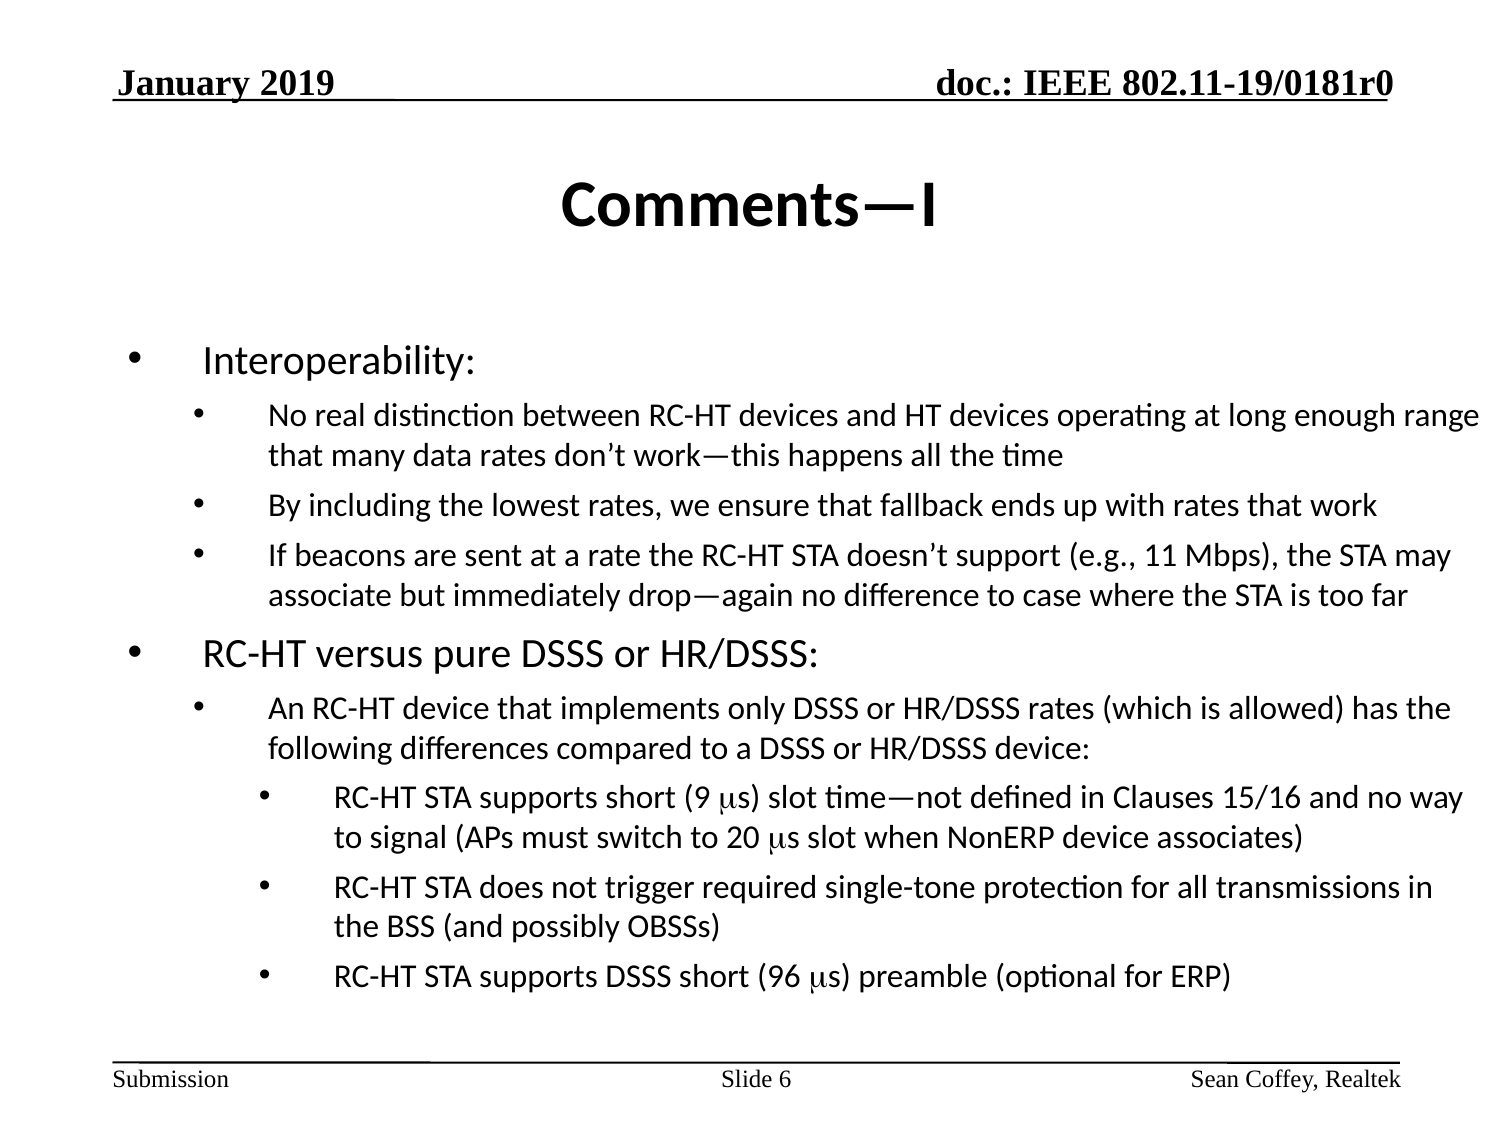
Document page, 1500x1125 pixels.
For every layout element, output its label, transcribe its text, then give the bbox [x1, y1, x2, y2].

footer Sean Coffey, Realtek [902, 1061, 1402, 1093]
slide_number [116, 58, 542, 104]
title Comments—I [112, 112, 1388, 288]
slide_number Slide 6 [712, 1061, 800, 1123]
list Interoperability: No real distinction between RC-HT devices and HT devices operating at long enough range that many data rates don’t work—this happens all the time By including the lowest rates, we ensure that fallback ends up with rates that work If beacons are sent at a rate the RC-HT STA doesn’t support (e.g., 11 Mbps), the STA may associate but immediately drop—again no difference to case where the STA is too far RC-HT versus pure DSSS or HR/DSSS: An RC-HT device that implements only DSSS or HR/DSSS rates (which is allowed) has the following differences compared to a DSSS or HR/DSSS device: RC-HT STA supports short (9 ms) slot time—not defined in Clauses 15/16 and no way to signal (APs must switch to 20 ms slot when NonERP device associates) RC-HT STA does not trigger required single-tone protection for all transmissions in the BSS (and possibly OBSSs) RC-HT STA supports DSSS short (96 ms) preamble (optional for ERP) [112, 324, 1500, 1001]
